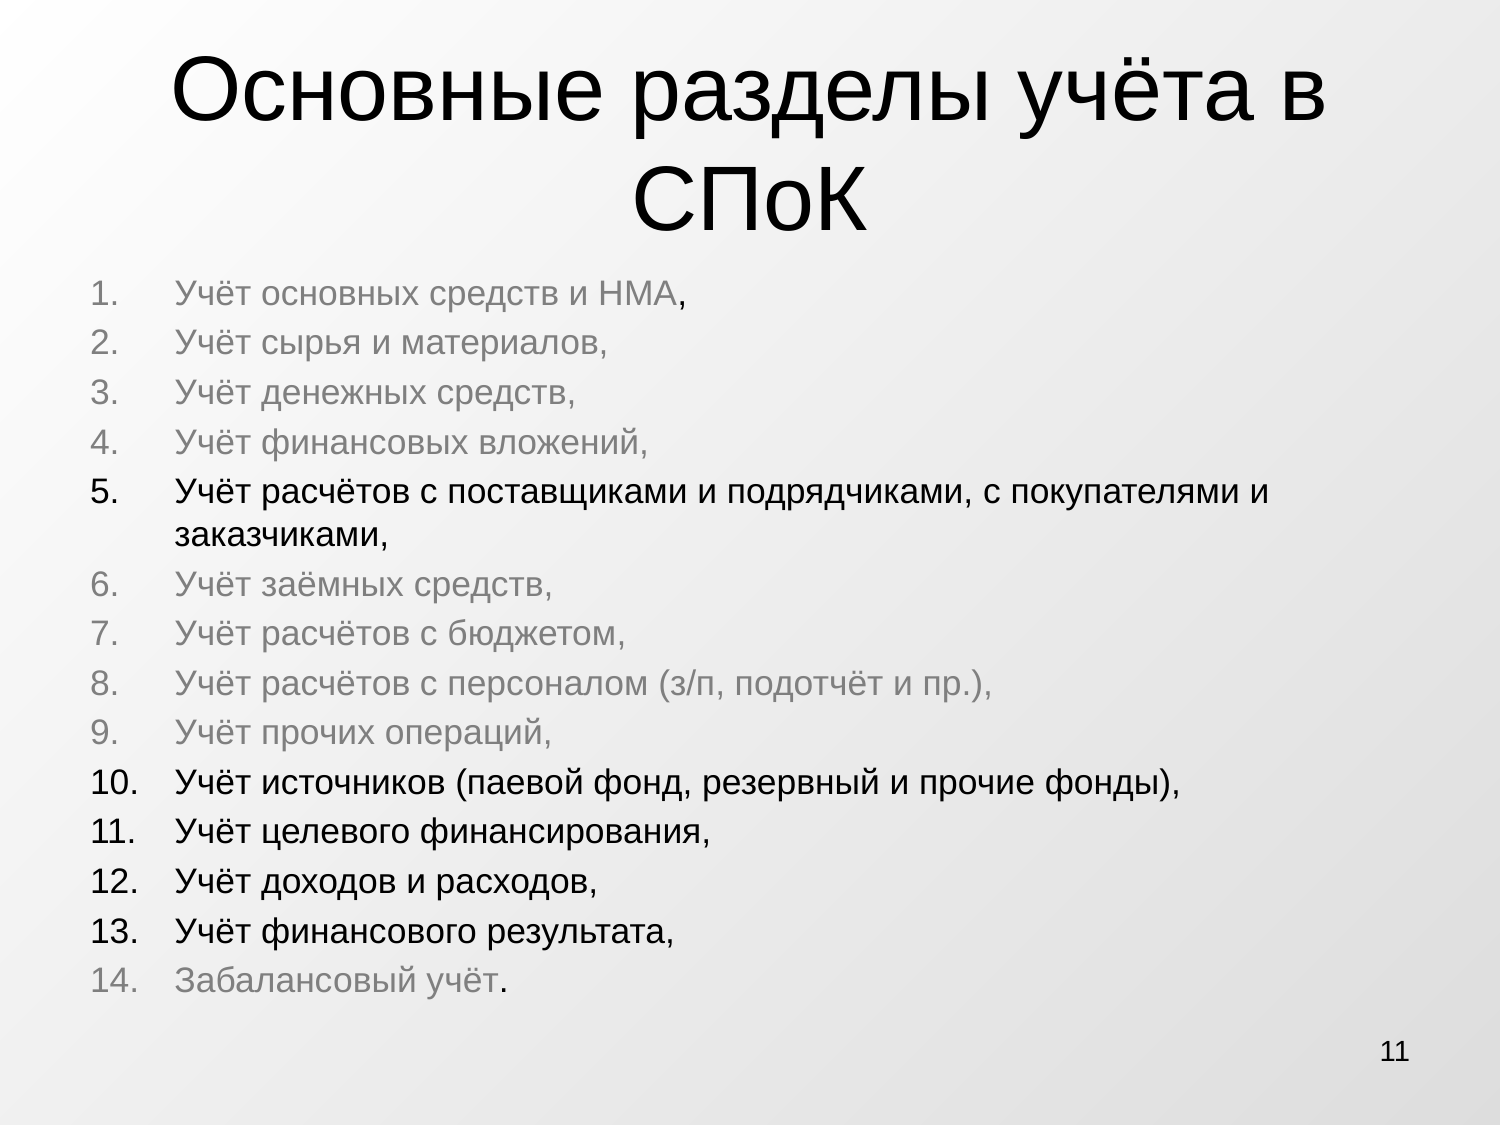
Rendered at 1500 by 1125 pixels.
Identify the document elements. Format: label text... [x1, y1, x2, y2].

list Учёт основных средств и НМА, Учёт сырья и материалов, Учёт денежных средств, Учёт финансовых вложений, Учёт расчётов с поставщиками и подрядчиками, с покупателями и заказчиками, Учёт заёмных средств, Учёт расчётов с бюджетом, Учёт расчётов с персоналом (з/п, подотчёт и пр.), Учёт прочих операций, Учёт источников (паевой фонд, резервный и прочие фонды), Учёт целевого финансирования, Учёт доходов и расходов, Учёт финансового результата, Забалансовый учёт. [75, 262, 1425, 1025]
title Основные разделы учёта в СПоК [75, 45, 1425, 233]
slide_number 11 [1074, 1024, 1425, 1103]
